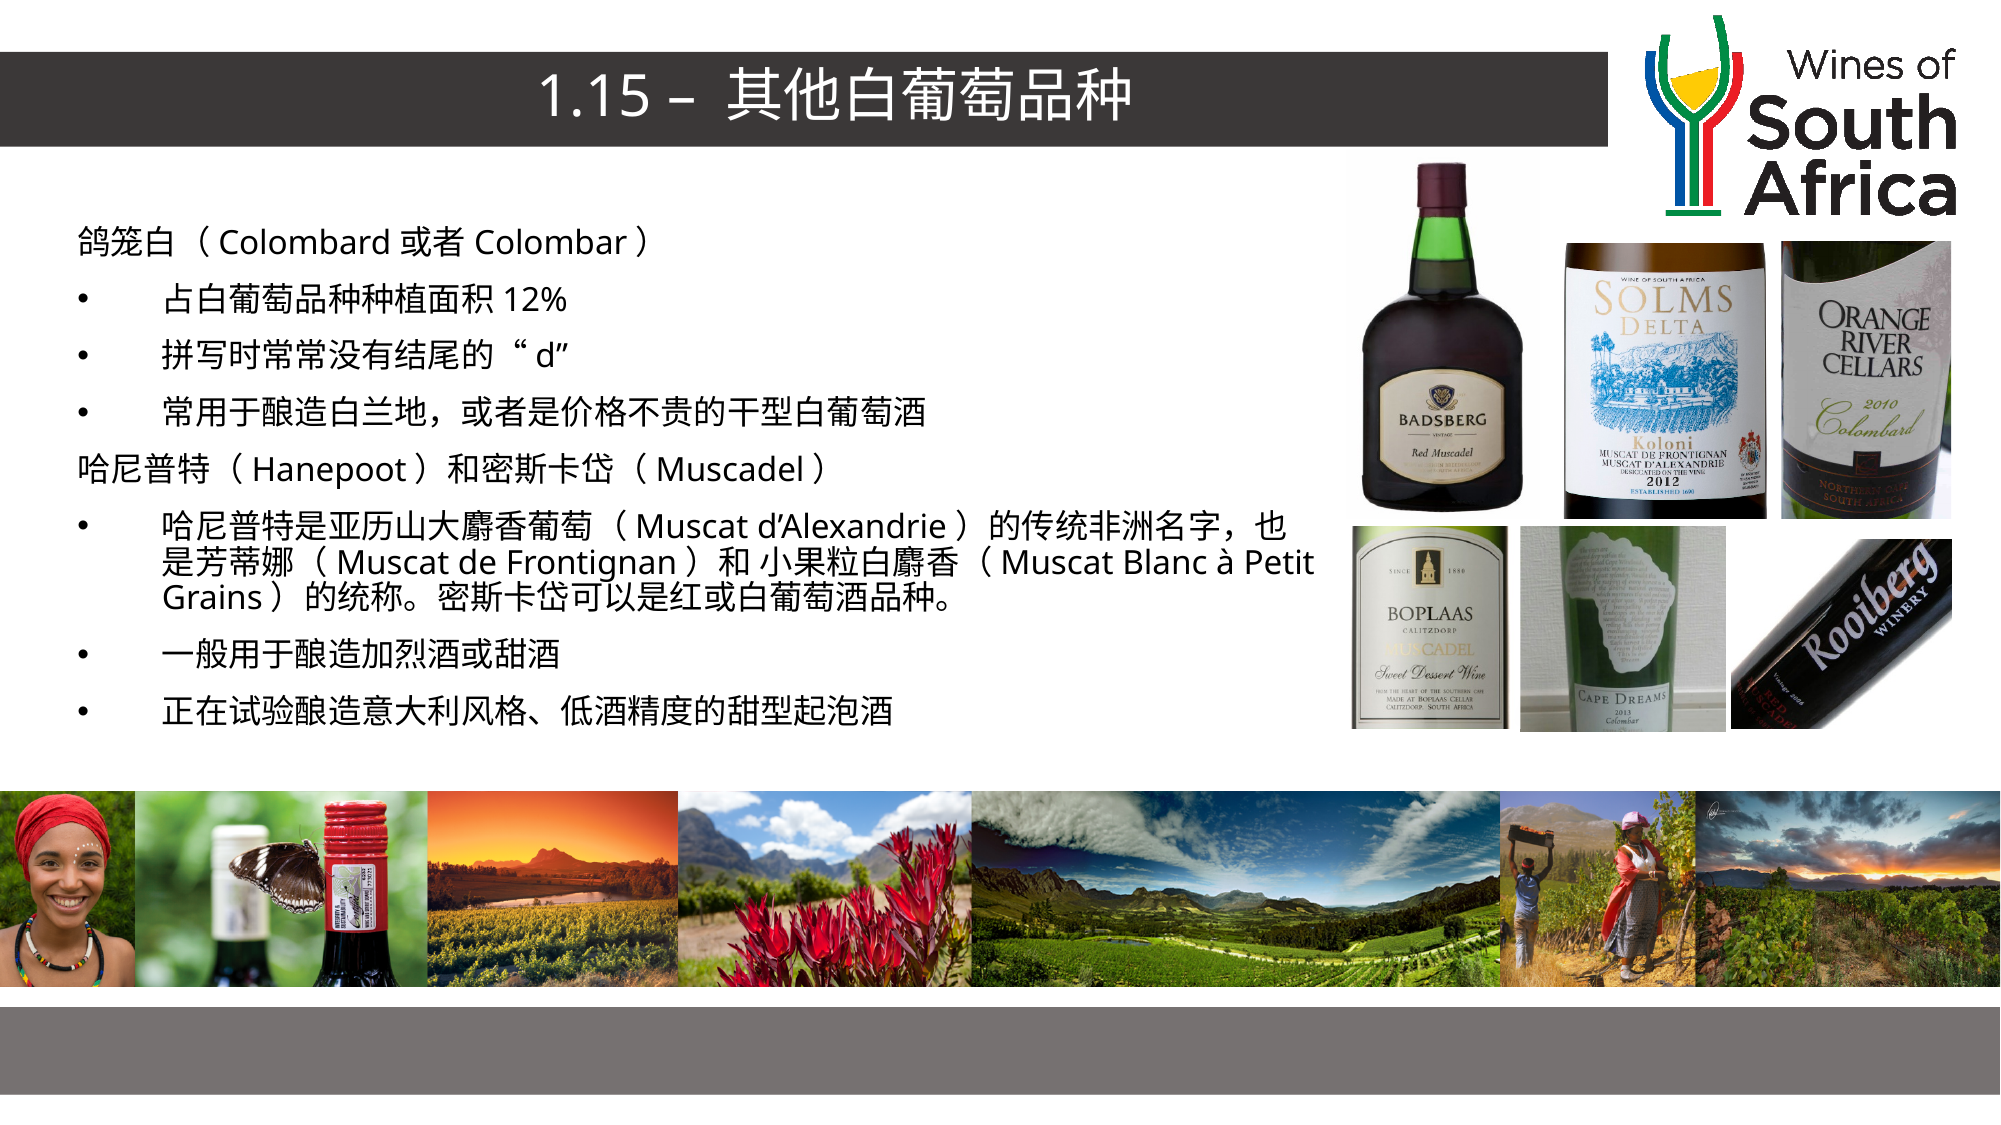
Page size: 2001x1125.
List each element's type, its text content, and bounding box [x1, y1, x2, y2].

picture [0, 791, 2001, 990]
picture [1346, 149, 1541, 519]
list 鸽笼白（Colombard或者Colombar） 占白葡萄品种种植面积12% 拼写时常常没有结尾的“d” 常用于酿造白兰地，或者是价格不贵的干型白葡萄酒 哈尼普特（Hanepoot）和密斯卡岱（Muscadel） 哈尼普特是亚历山大麝香葡萄（Muscat d’Alexandrie）的传统非洲名字，也是芳蒂娜（Muscat de Frontignan）和 小果粒白麝香（Muscat Blanc à Petit Grains）的统称。密斯卡岱可以是红或白葡萄酒品种。 一般用于酿造加烈酒或甜酒 正在试验酿造意大利风格、低酒精度的甜型起泡酒 [62, 218, 1331, 762]
picture [1145, 791, 1156, 798]
picture [1781, 241, 1952, 519]
picture [1631, 1, 1971, 240]
picture [1339, 526, 1726, 732]
list 1.15 – 其他白葡萄品种 [0, 58, 1671, 142]
picture [1731, 539, 1952, 729]
picture [1555, 243, 1771, 519]
